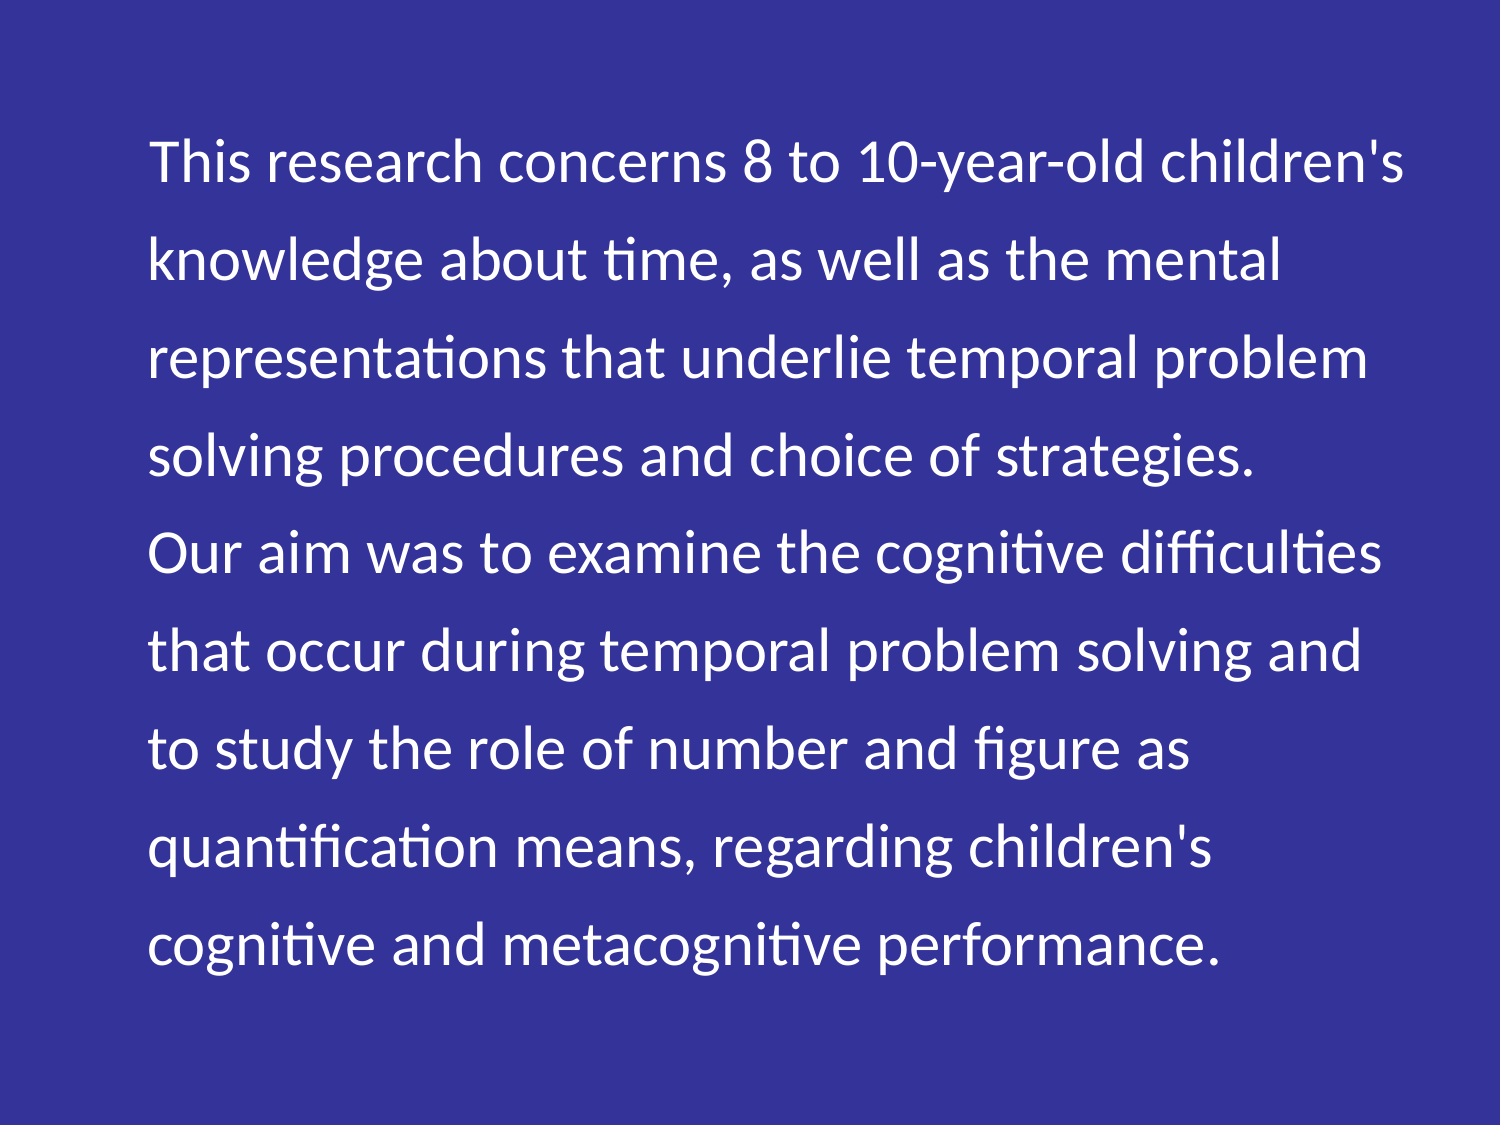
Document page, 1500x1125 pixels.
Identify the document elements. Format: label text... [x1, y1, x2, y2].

list This research concerns 8 to 10-year-old children's knowledge about time, as well as the mental representations that underlie temporal problem solving procedures and choice of strategies. Our aim was to examine the cognitive difficulties that occur during temporal problem solving and to study the role of number and figure as quantification means, regarding children's cognitive and metacognitive performance. [75, 90, 1425, 1005]
